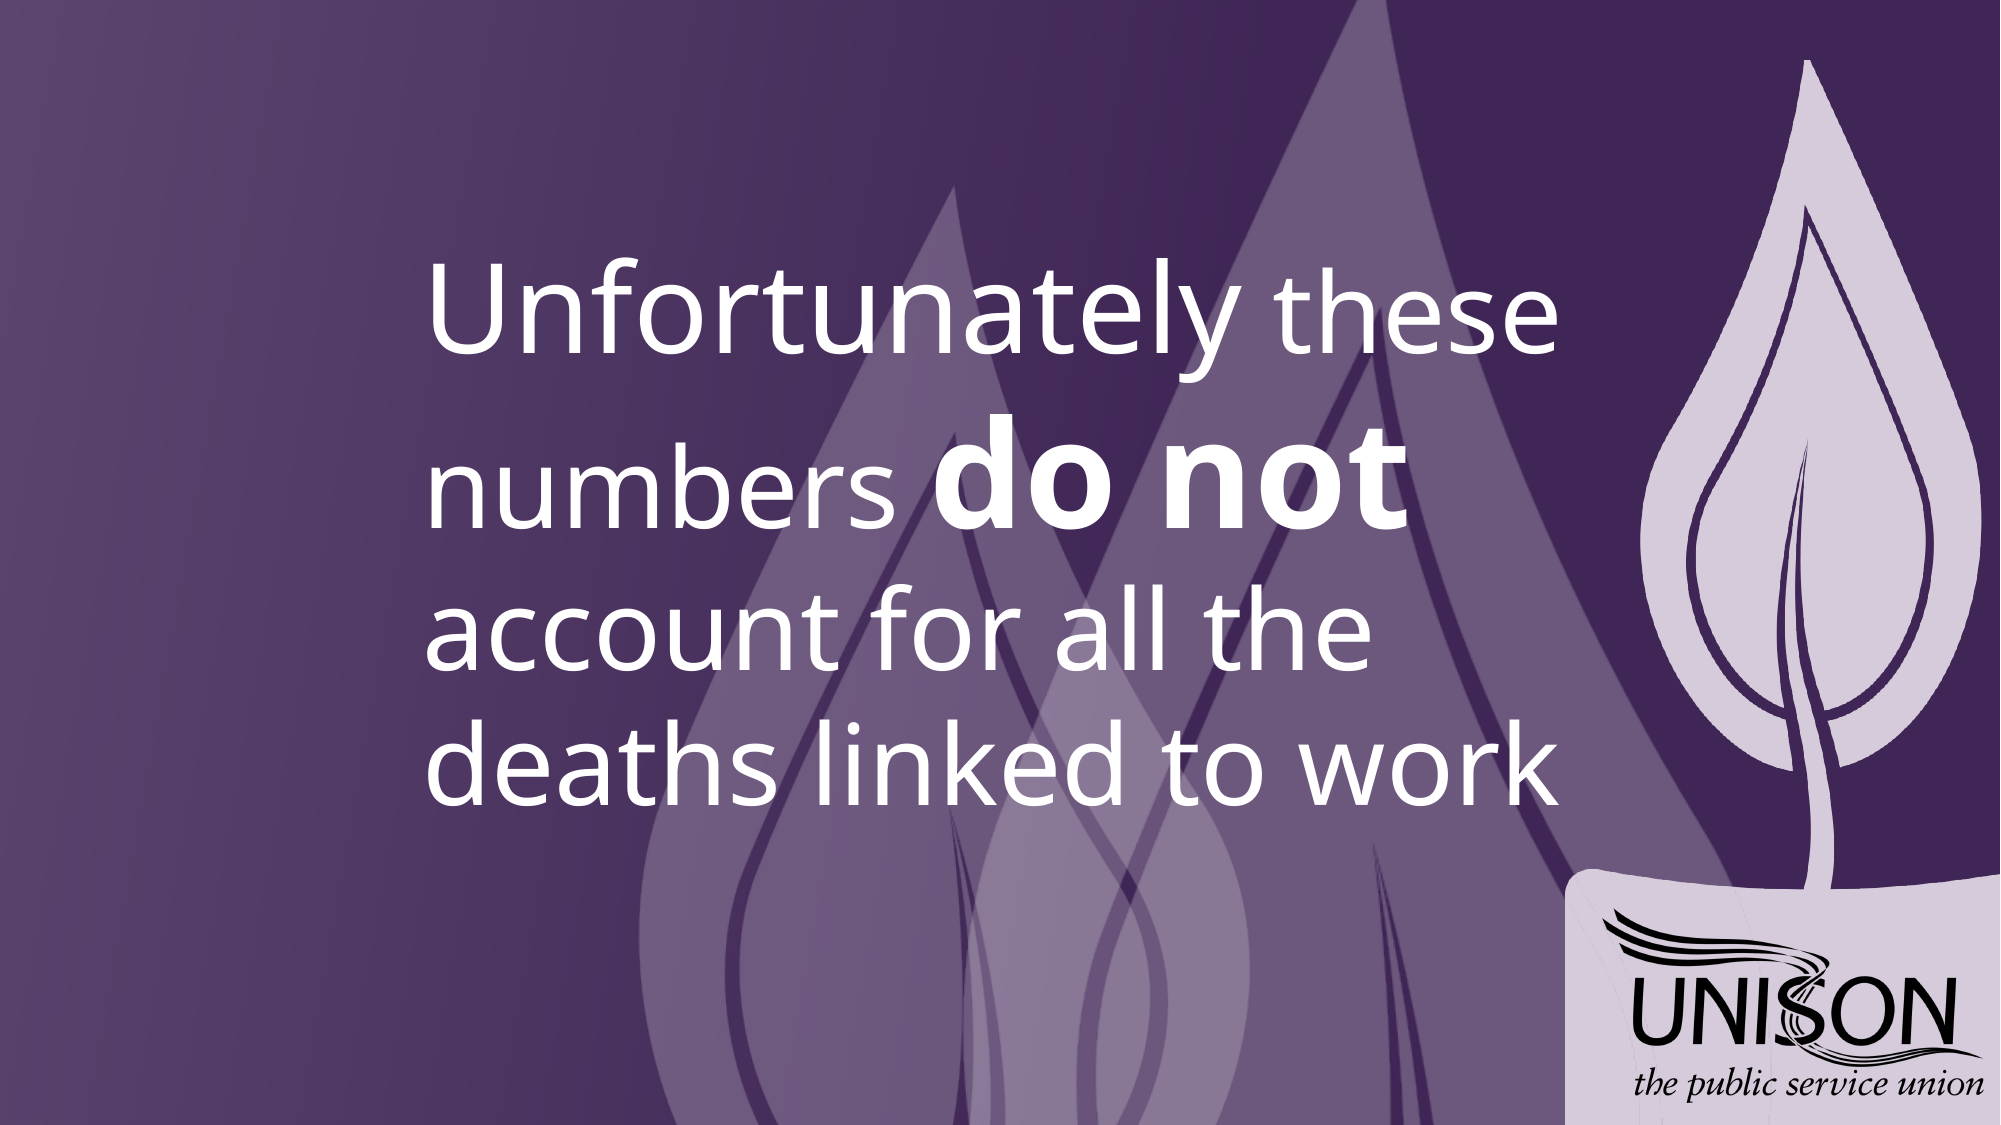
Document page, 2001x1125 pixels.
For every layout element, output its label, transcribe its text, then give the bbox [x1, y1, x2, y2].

picture [1565, 60, 2001, 1125]
text_box Unfortunately these numbers do not account for all the deaths linked to work [407, 221, 1865, 836]
